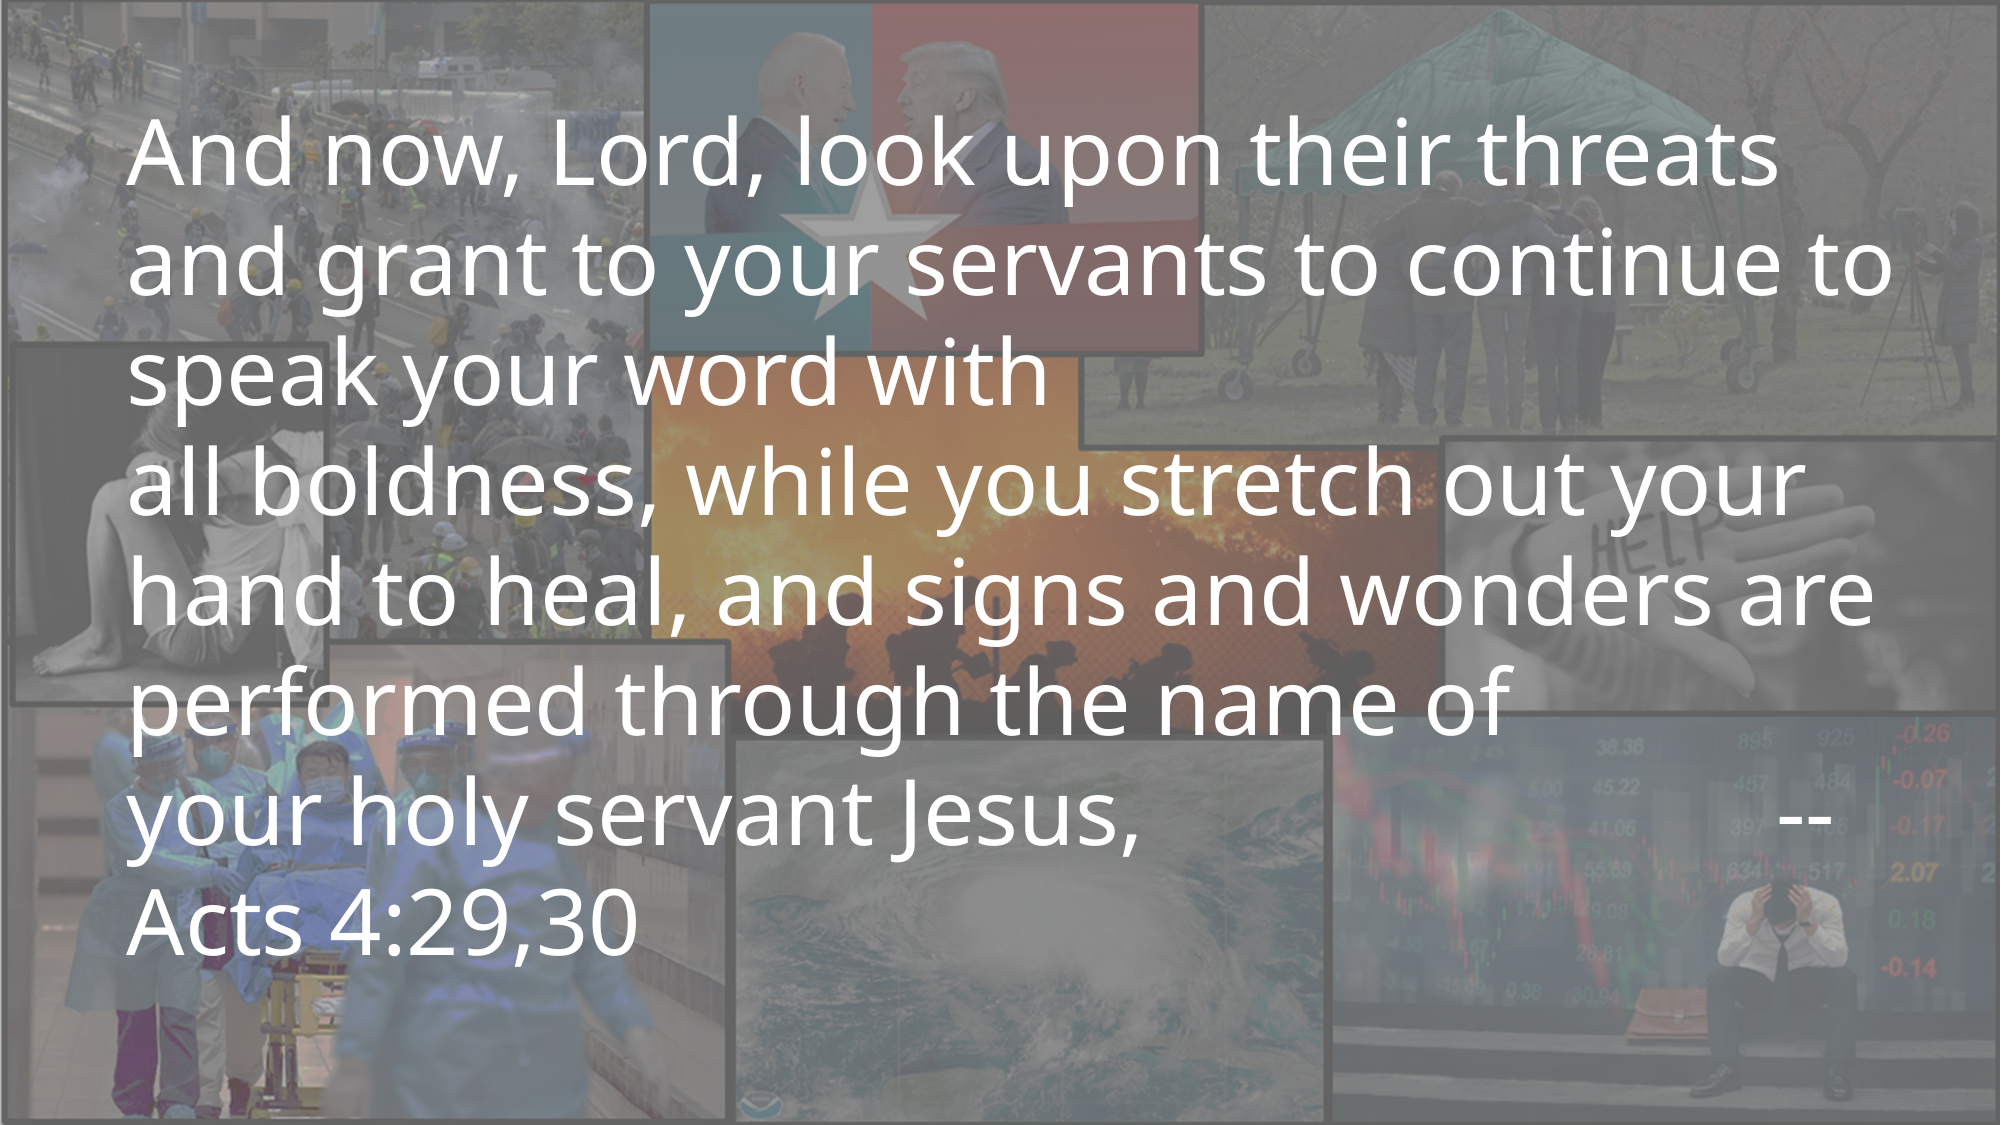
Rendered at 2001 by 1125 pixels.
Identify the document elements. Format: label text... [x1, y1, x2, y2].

text_box And now, Lord, look upon their threats and grant to your servants to continue to speak your word with all boldness, while you stretch out your hand to heal, and signs and wonders are performed through the name of your holy servant Jesus, -- Acts 4:29,30 [111, 86, 1950, 982]
picture [0, 0, 2000, 1125]
